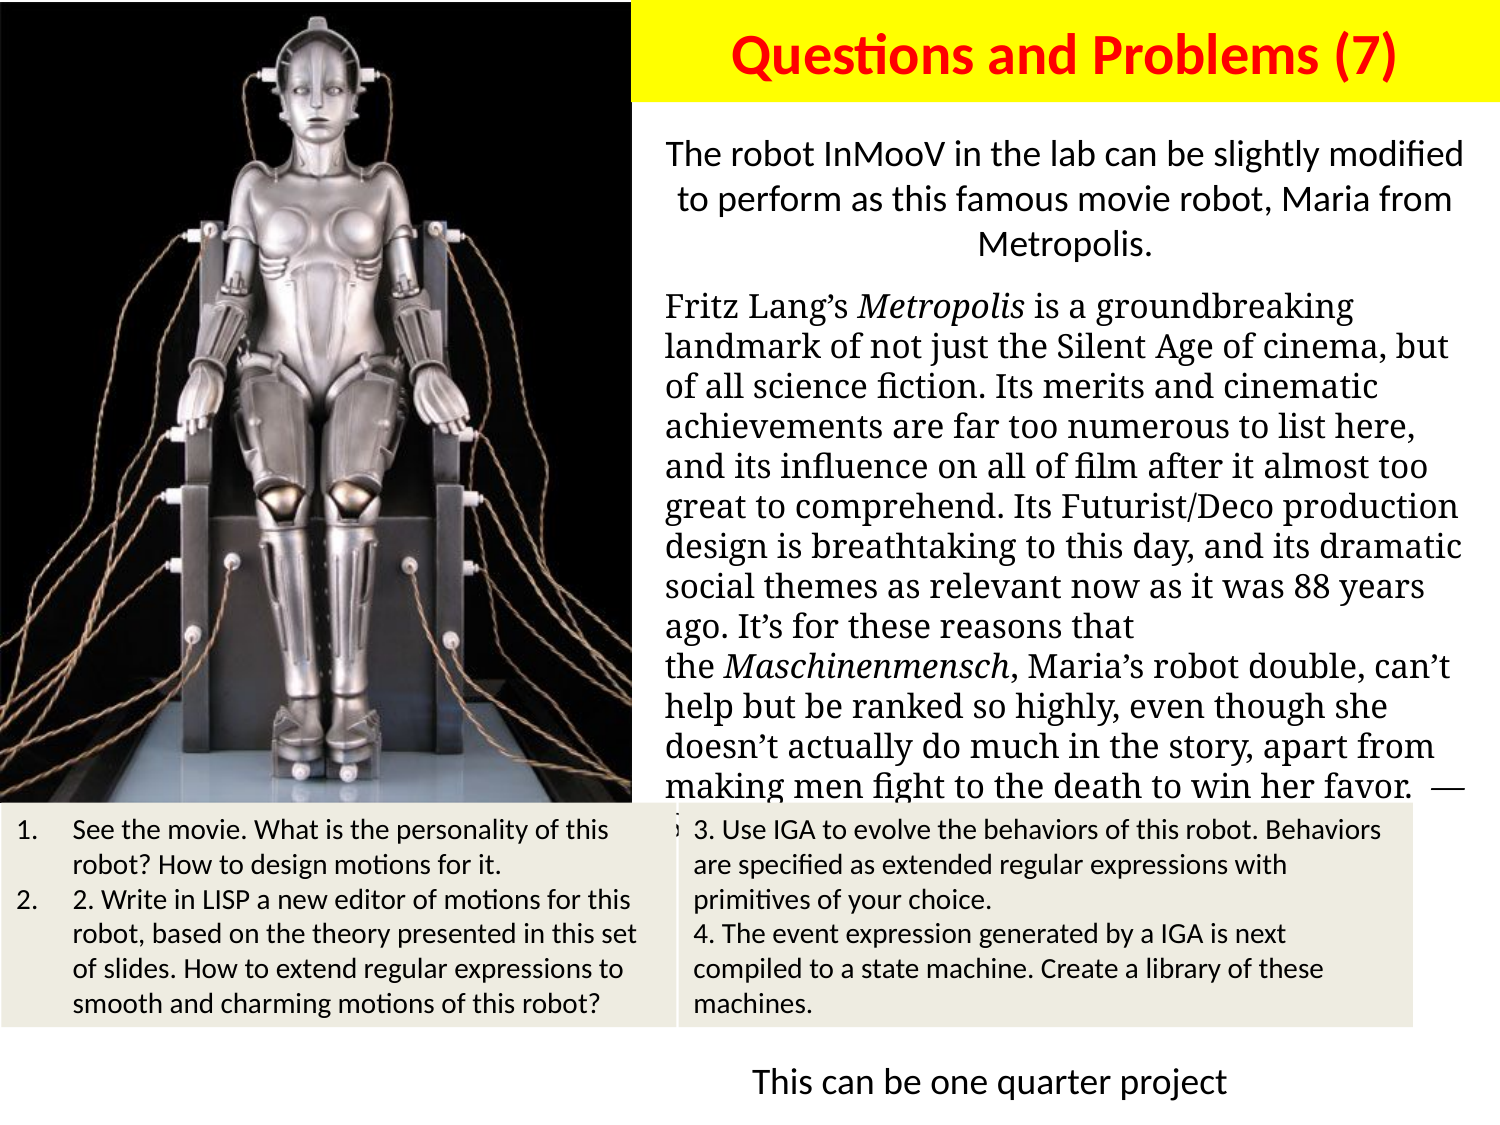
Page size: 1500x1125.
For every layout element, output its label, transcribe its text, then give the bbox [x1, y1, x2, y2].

text_box This can be one quarter project [737, 1049, 1325, 1110]
picture [0, 2, 632, 803]
text_box See the movie. What is the personality of this robot? How to design motions for it. 2. Write in LISP a new editor of motions for this robot, based on the theory presented in this set of slides. How to extend regular expressions to smooth and charming motions of this robot? [1, 802, 677, 1028]
text_box Fritz Lang’s Metropolis is a groundbreaking landmark of not just the Silent Age of cinema, but of all science fiction. Its merits and cinematic achievements are far too numerous to list here, and its influence on all of film after it almost too great to comprehend. Its Futurist/Deco production design is breathtaking to this day, and its dramatic social themes as relevant now as it was 88 years ago. It’s for these reasons that the Maschinenmensch, Maria’s robot double, can’t help but be ranked so highly, even though she doesn’t actually do much in the story, apart from making men fight to the death to win her favor. —S.W. [649, 278, 1488, 852]
text_box 3. Use IGA to evolve the behaviors of this robot. Behaviors are specified as extended regular expressions with primitives of your choice. 4. The event expression generated by a IGA is next compiled to a state machine. Create a library of these machines. [678, 802, 1413, 1028]
text_box Questions and Problems (7) [631, 0, 1500, 103]
text_box The robot InMooV in the lab can be slightly modified to perform as this famous movie robot, Maria from Metropolis. [635, 104, 1500, 288]
